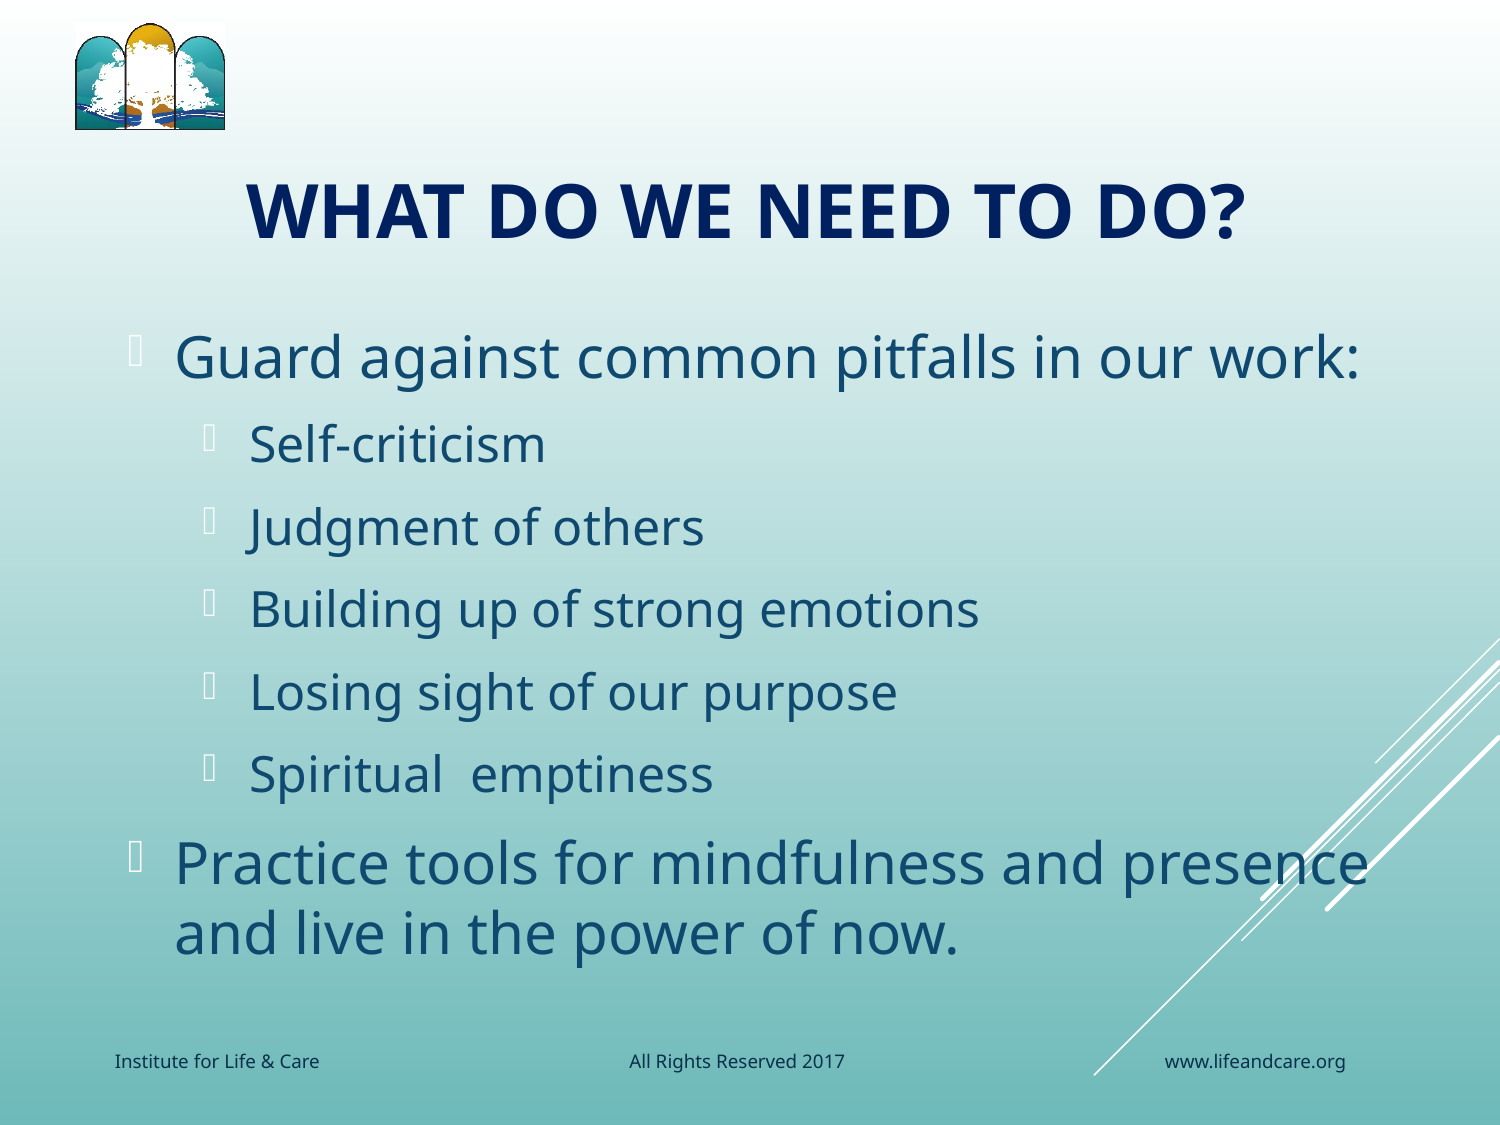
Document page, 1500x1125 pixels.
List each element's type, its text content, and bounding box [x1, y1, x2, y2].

list Guard against common pitfalls in our work: Self-criticism Judgment of others Building up of strong emotions Losing sight of our purpose Spiritual emptiness Practice tools for mindfulness and presence and live in the power of now. [112, 312, 1463, 1025]
title What do we need to do? [87, 129, 1425, 288]
picture [74, 22, 226, 130]
footer Institute for Life & Care All Rights Reserved 2017 www.lifeandcare.org [99, 1042, 1413, 1103]
